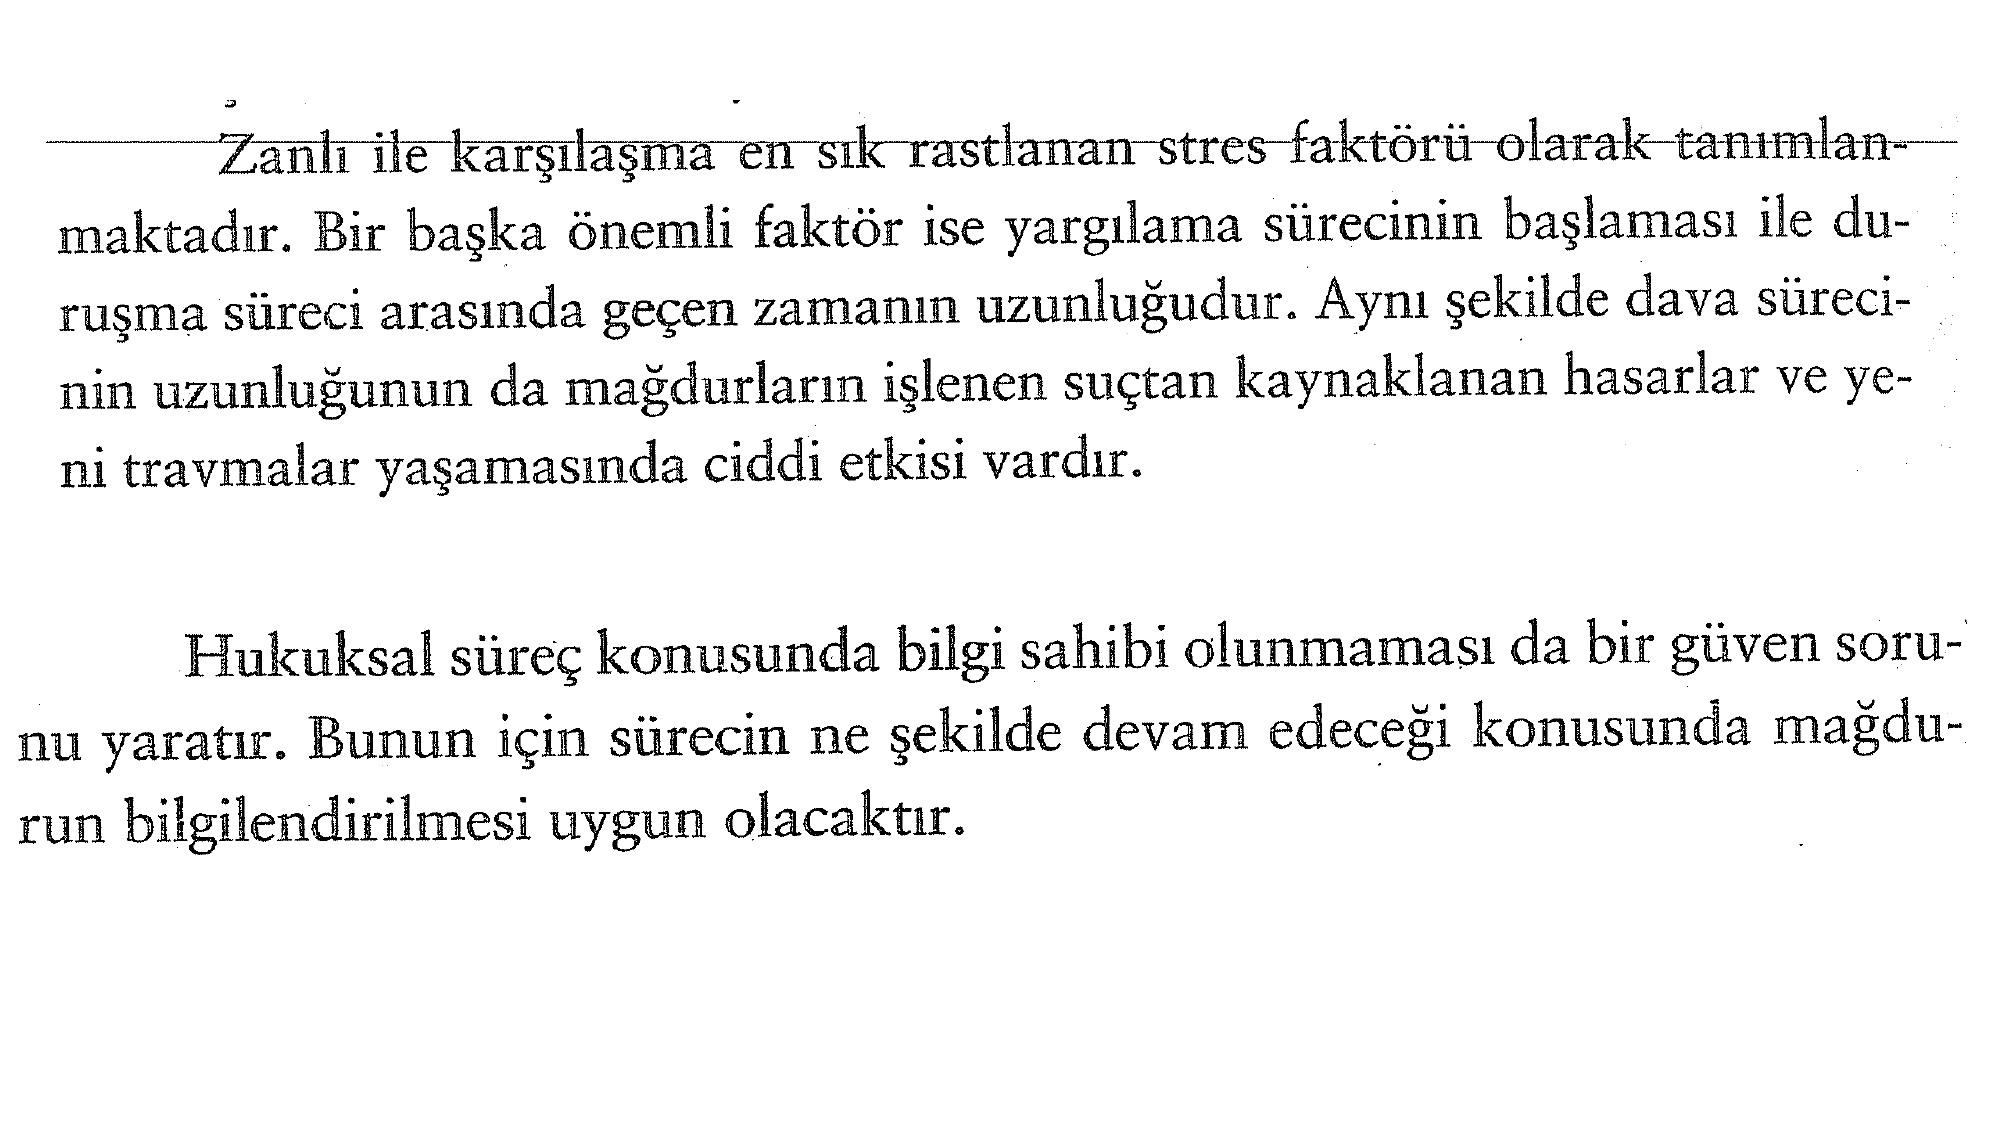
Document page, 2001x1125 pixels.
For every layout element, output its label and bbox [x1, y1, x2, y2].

picture [46, 100, 1958, 498]
picture [14, 610, 1979, 858]
